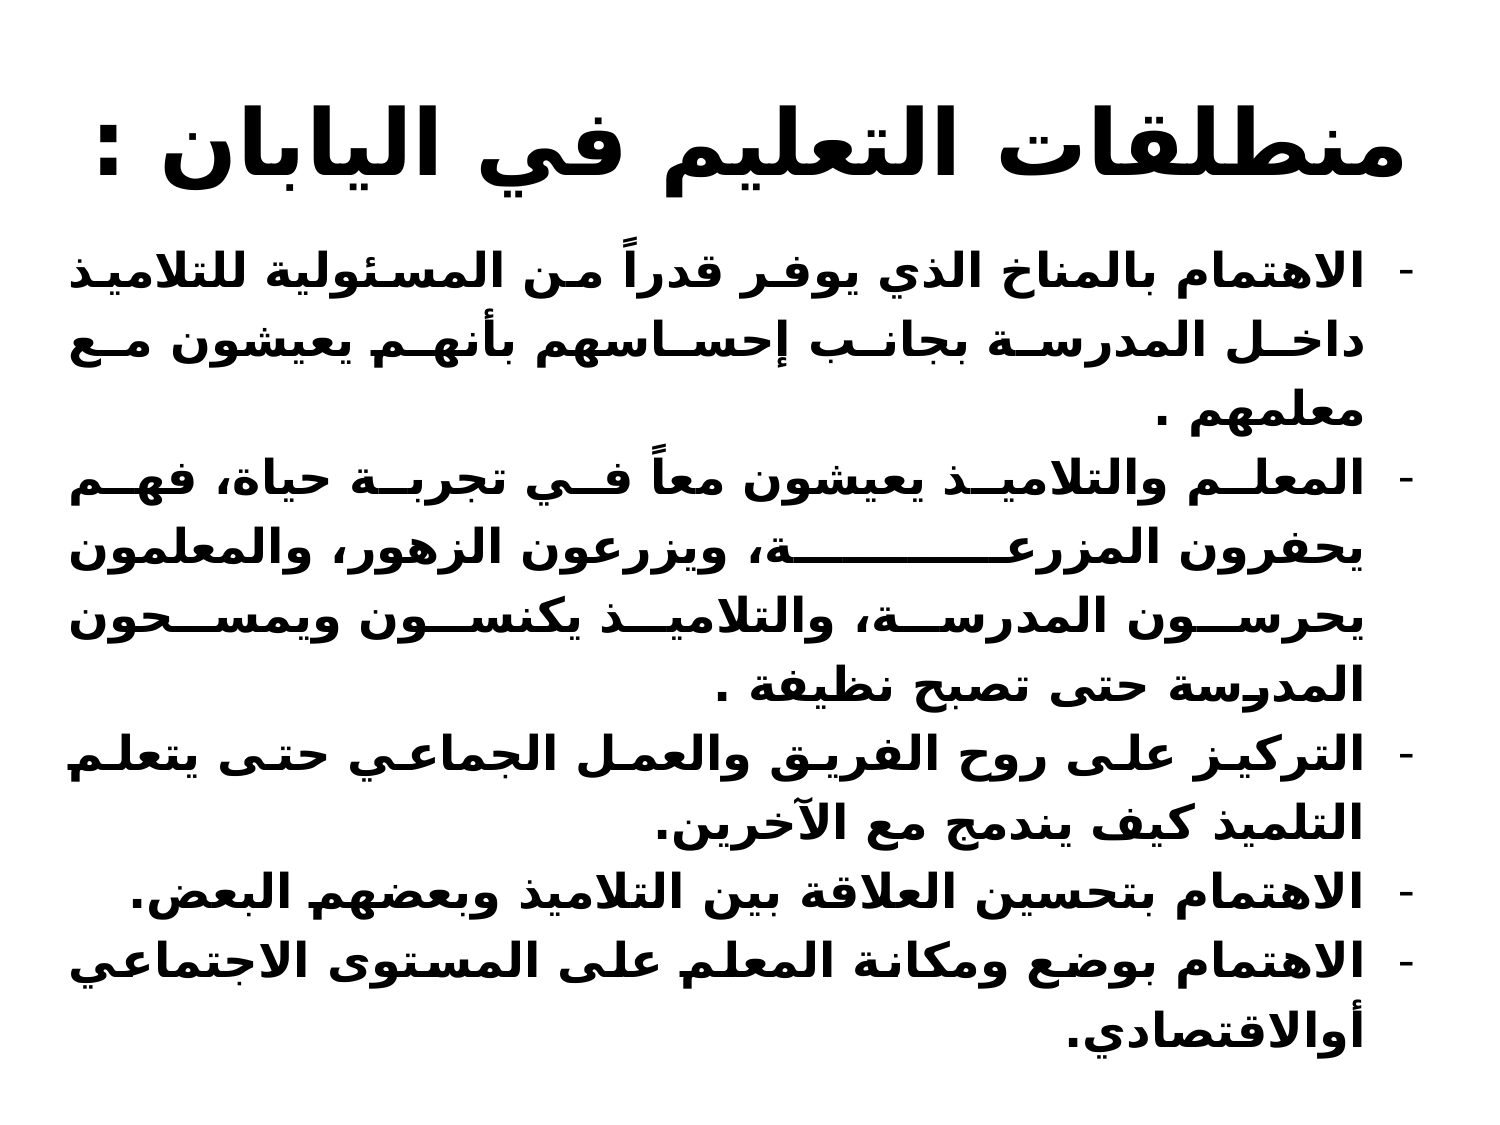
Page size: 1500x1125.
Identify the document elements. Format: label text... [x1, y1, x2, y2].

list الاهتمام بالمناخ الذي يوفر قدراً من المسئولية للتلاميذ داخل المدرسة بجانب إحساسهم بأنهم يعيشون مع معلمهم . المعلم والتلاميذ يعيشون معاً في تجربة حياة، فهم يحفرون المزرعة، ويزرعون الزهور، والمعلمون يحرسون المدرسة، والتلاميذ يكنسون ويمسحون المدرسة حتى تصبح نظيفة . التركيز على روح الفريق والعمل الجماعي حتى يتعلم التلميذ كيف يندمج مع الآخرين. الاهتمام بتحسين العلاقة بين التلاميذ وبعضهم البعض. الاهتمام بوضع ومكانة المعلم على المستوى الاجتماعي أوالاقتصادي. [53, 220, 1425, 1071]
title منطلقات التعليم في اليابان : [75, 45, 1425, 220]
